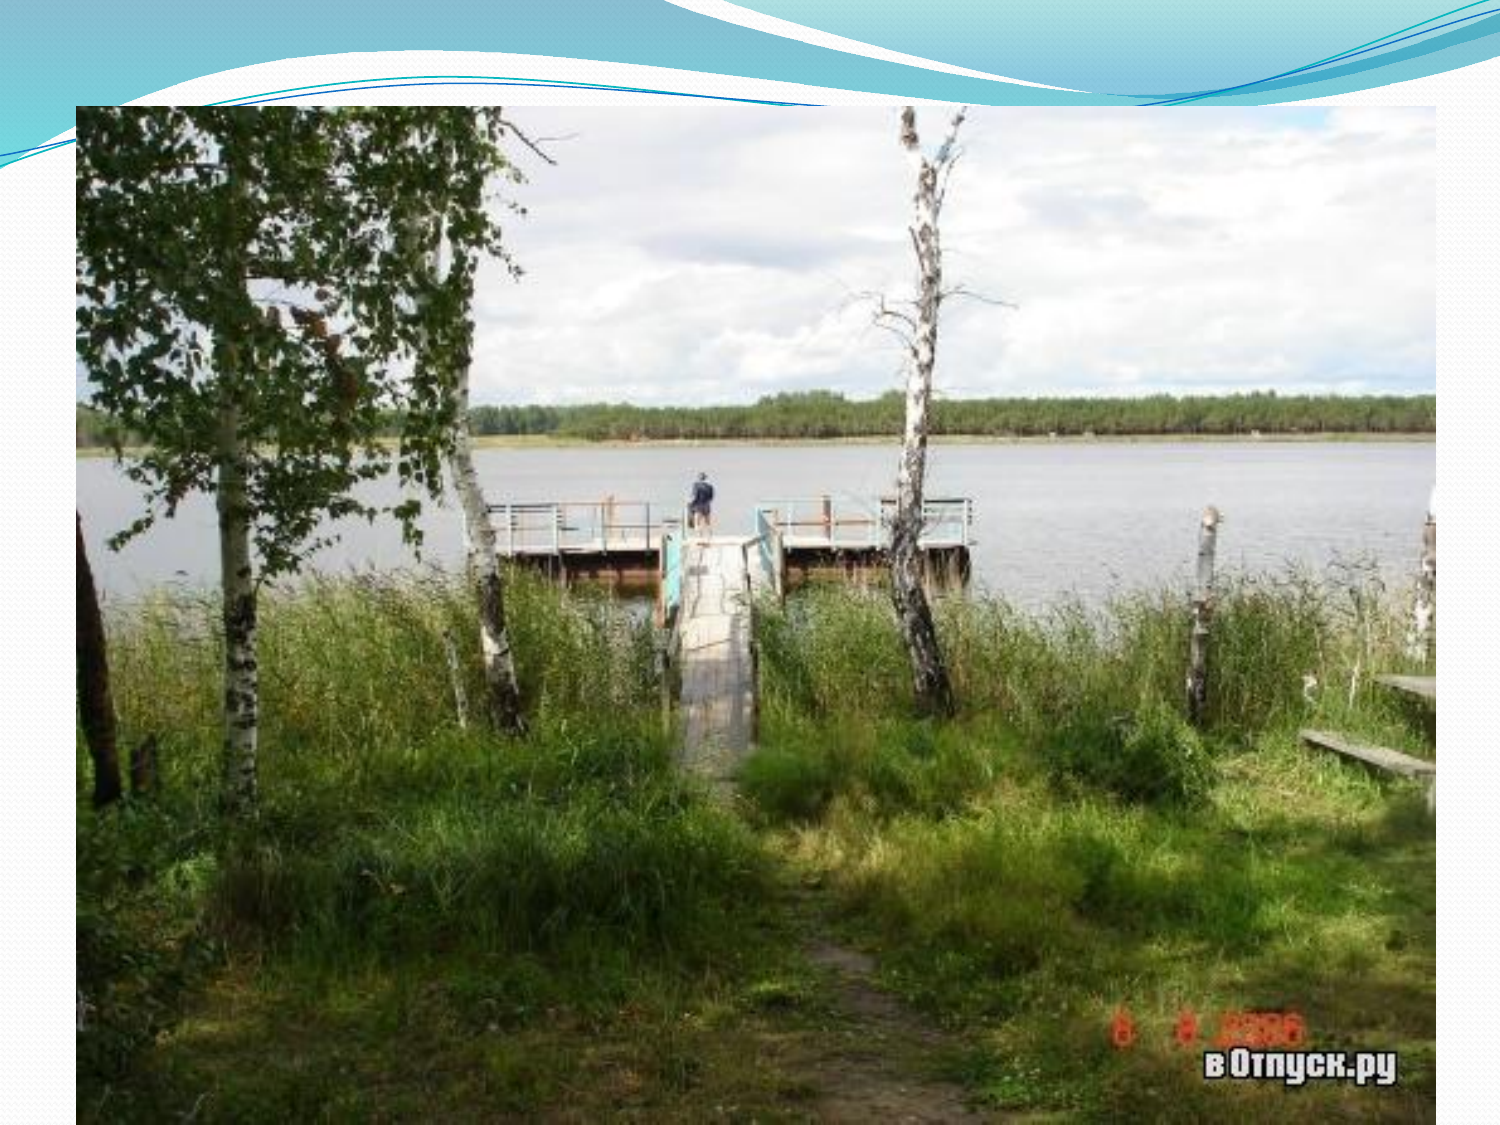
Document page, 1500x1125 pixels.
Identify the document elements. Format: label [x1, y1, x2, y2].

list [76, 105, 1436, 1125]
